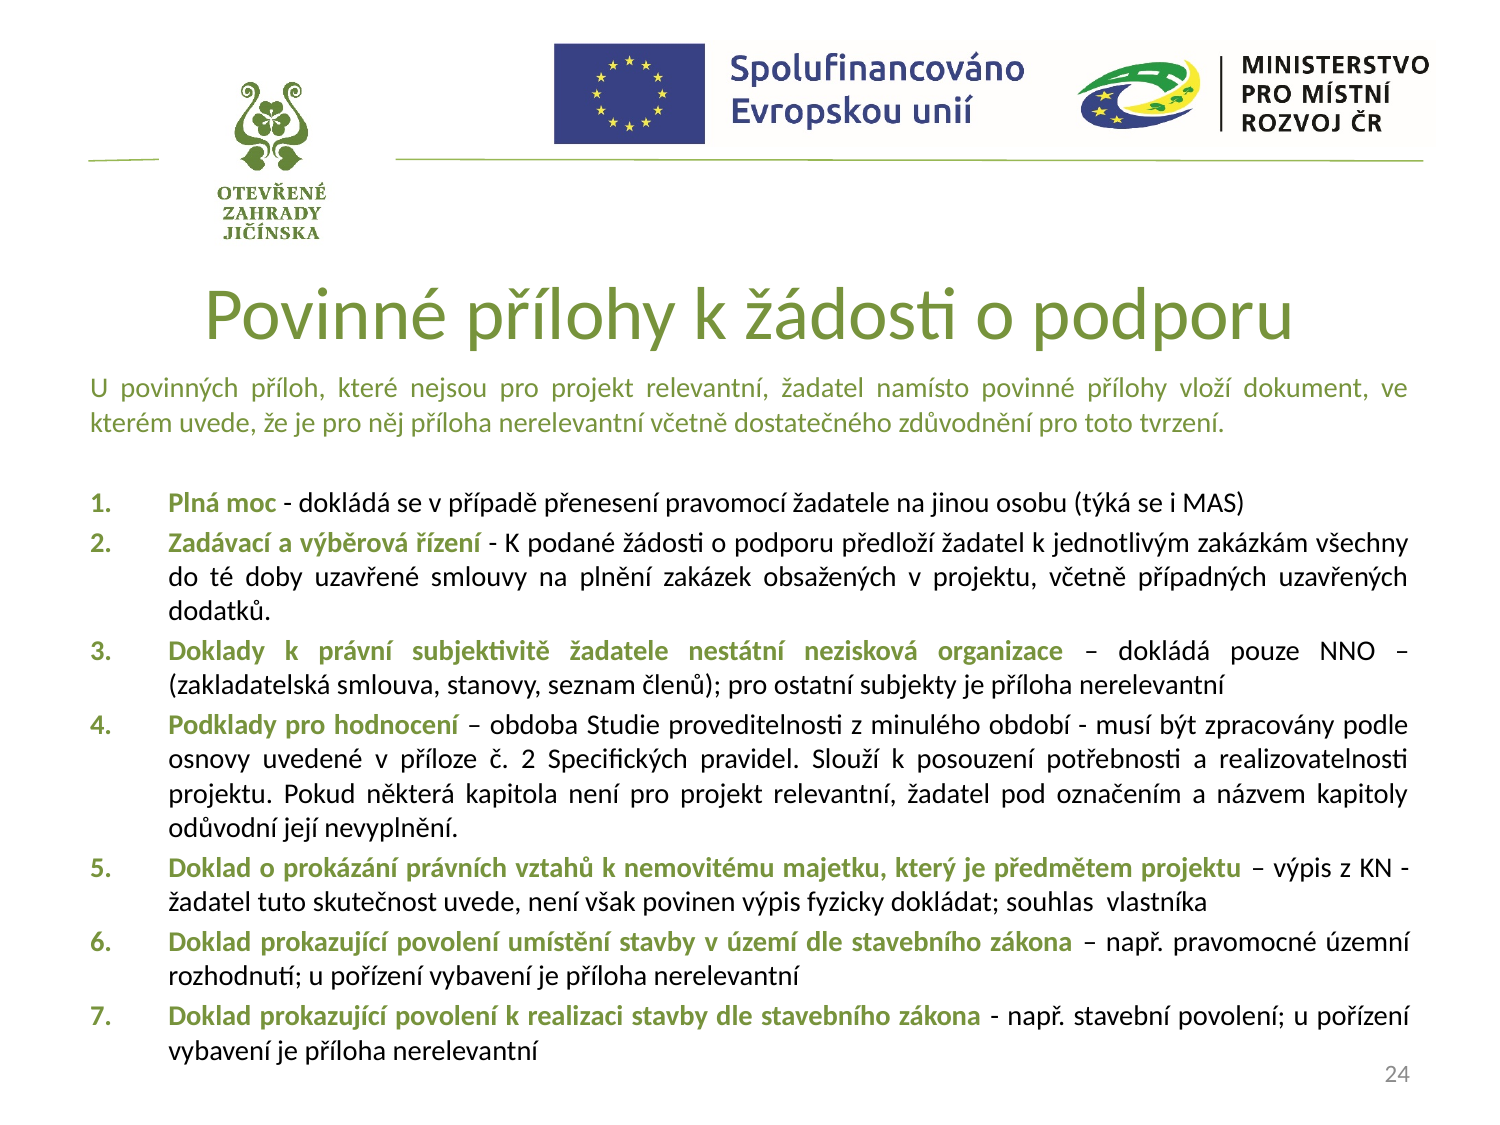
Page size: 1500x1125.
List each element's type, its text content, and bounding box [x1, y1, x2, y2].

picture [159, 48, 384, 274]
title Povinné přílohy k žádosti o podporu [75, 215, 1425, 361]
picture [550, 39, 1436, 148]
list U povinných příloh, které nejsou pro projekt relevantní, žadatel namísto povinné přílohy vloží dokument, ve kterém uvede, že je pro něj příloha nerelevantní včetně dostatečného zdůvodnění pro toto tvrzení. Plná moc - dokládá se v případě přenesení pravomocí žadatele na jinou osobu (týká se i MAS) Zadávací a výběrová řízení - K podané žádosti o podporu předloží žadatel k jednotlivým zakázkám všechny do té doby uzavřené smlouvy na plnění zakázek obsažených v projektu, včetně případných uzavřených dodatků. Doklady k právní subjektivitě žadatele nestátní nezisková organizace – dokládá pouze NNO – (zakladatelská smlouva, stanovy, seznam členů); pro ostatní subjekty je příloha nerelevantní Podklady pro hodnocení – obdoba Studie proveditelnosti z minulého období - musí být zpracovány podle osnovy uvedené v příloze č. 2 Specifických pravidel. Slouží k posouzení potřebnosti a realizovatelnosti projektu. Pokud některá kapitola není pro projekt relevantní, žadatel pod označením a názvem kapitoly odůvodní její nevyplnění. Doklad o prokázání právních vztahů k nemovitému majetku, který je předmětem projektu – výpis z KN - žadatel tuto skutečnost uvede, není však povinen výpis fyzicky dokládat; souhlas vlastníka Doklad prokazující povolení umístění stavby v území dle stavebního zákona – např. pravomocné územní rozhodnutí; u pořízení vybavení je příloha nerelevantní Doklad prokazující povolení k realizaci stavby dle stavebního zákona - např. stavební povolení; u pořízení vybavení je příloha nerelevantní [75, 361, 1425, 1075]
slide_number 24 [1074, 1042, 1425, 1103]
